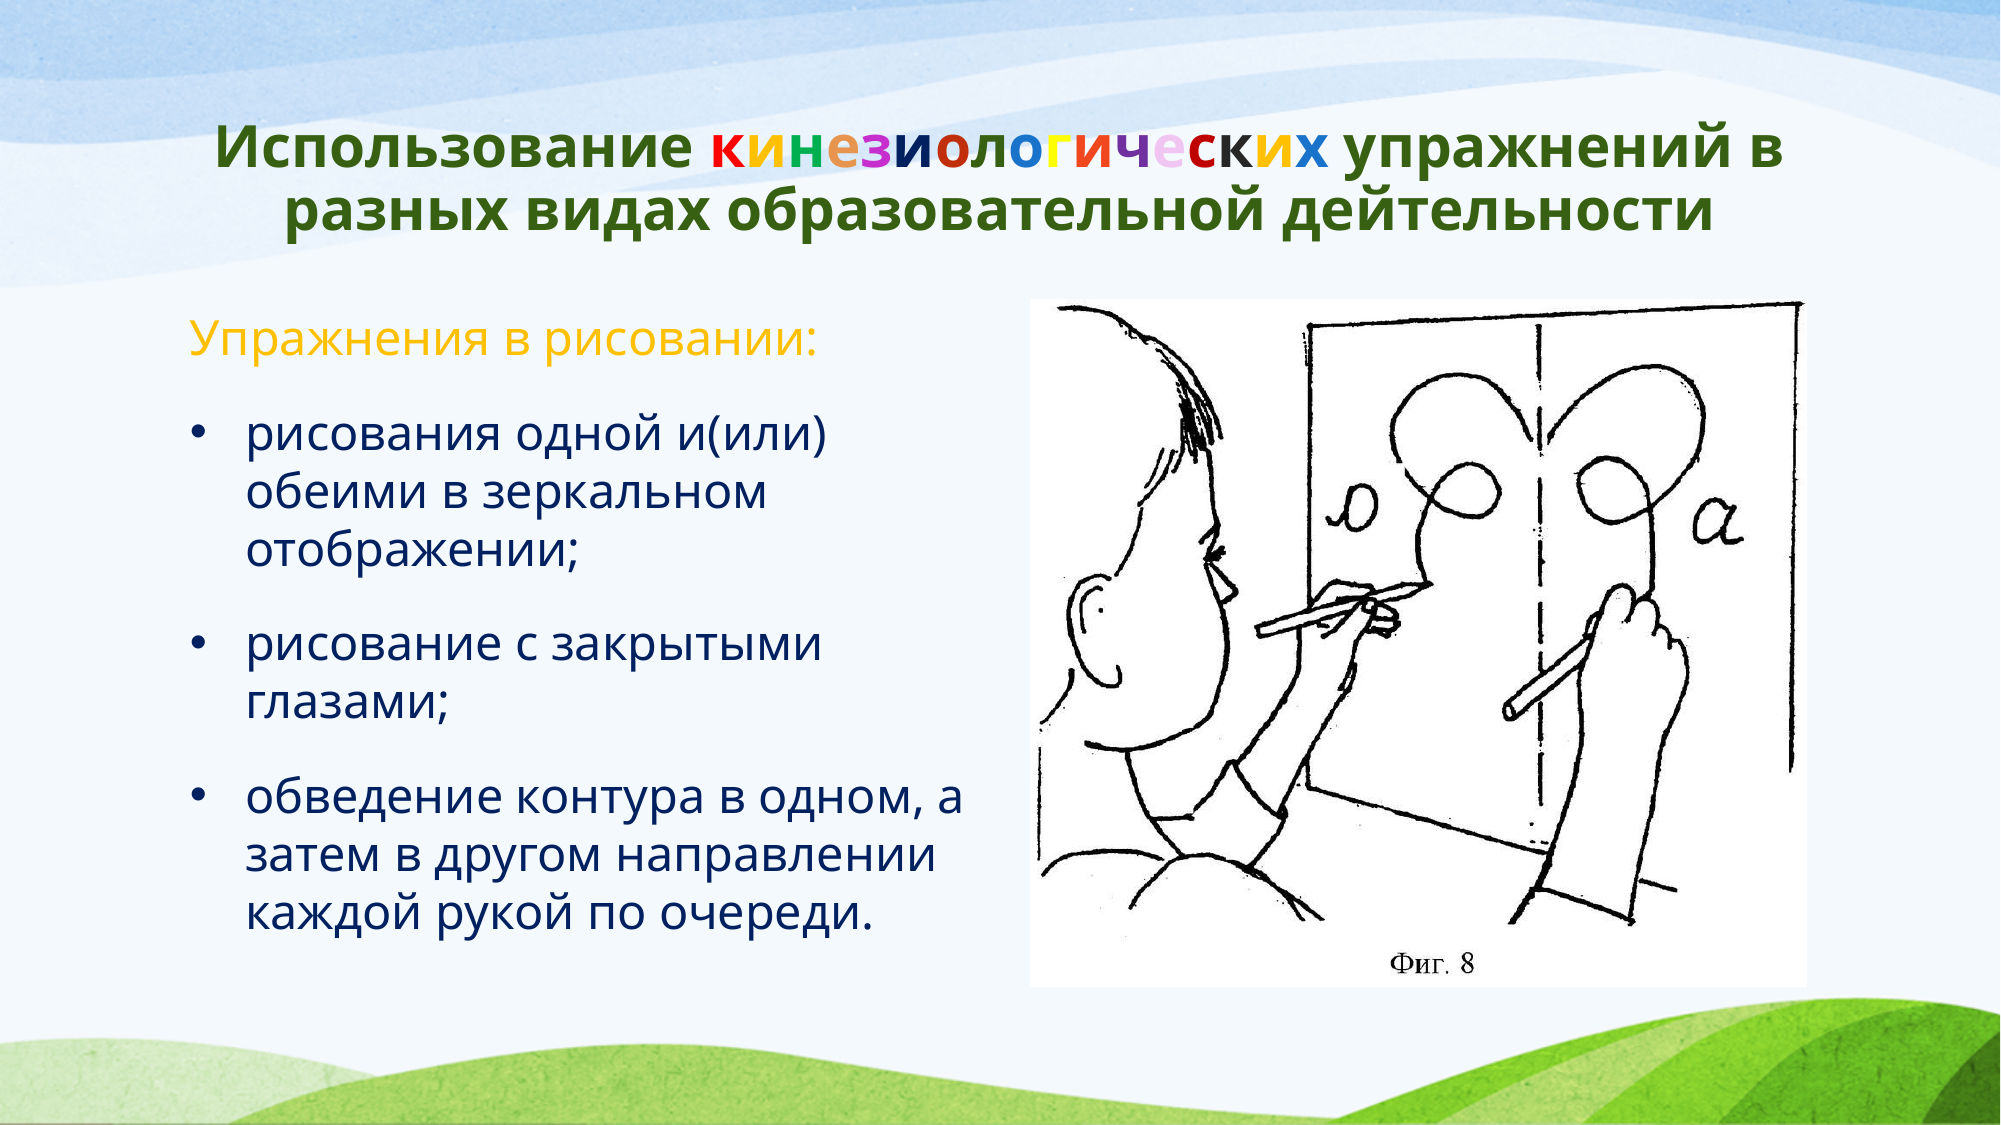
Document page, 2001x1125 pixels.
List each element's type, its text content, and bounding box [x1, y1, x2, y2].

picture [0, 0, 2001, 1125]
list Упражнения в рисовании: рисования одной и(или) обеими в зеркальном отображении; рисование с закрытыми глазами; обведение контура в одном, а затем в другом направлении каждой рукой по очереди. [174, 299, 988, 987]
title Использование кинезиологических упражнений в разных видах образовательной дейтельности [174, 50, 1825, 250]
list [1030, 299, 1807, 987]
